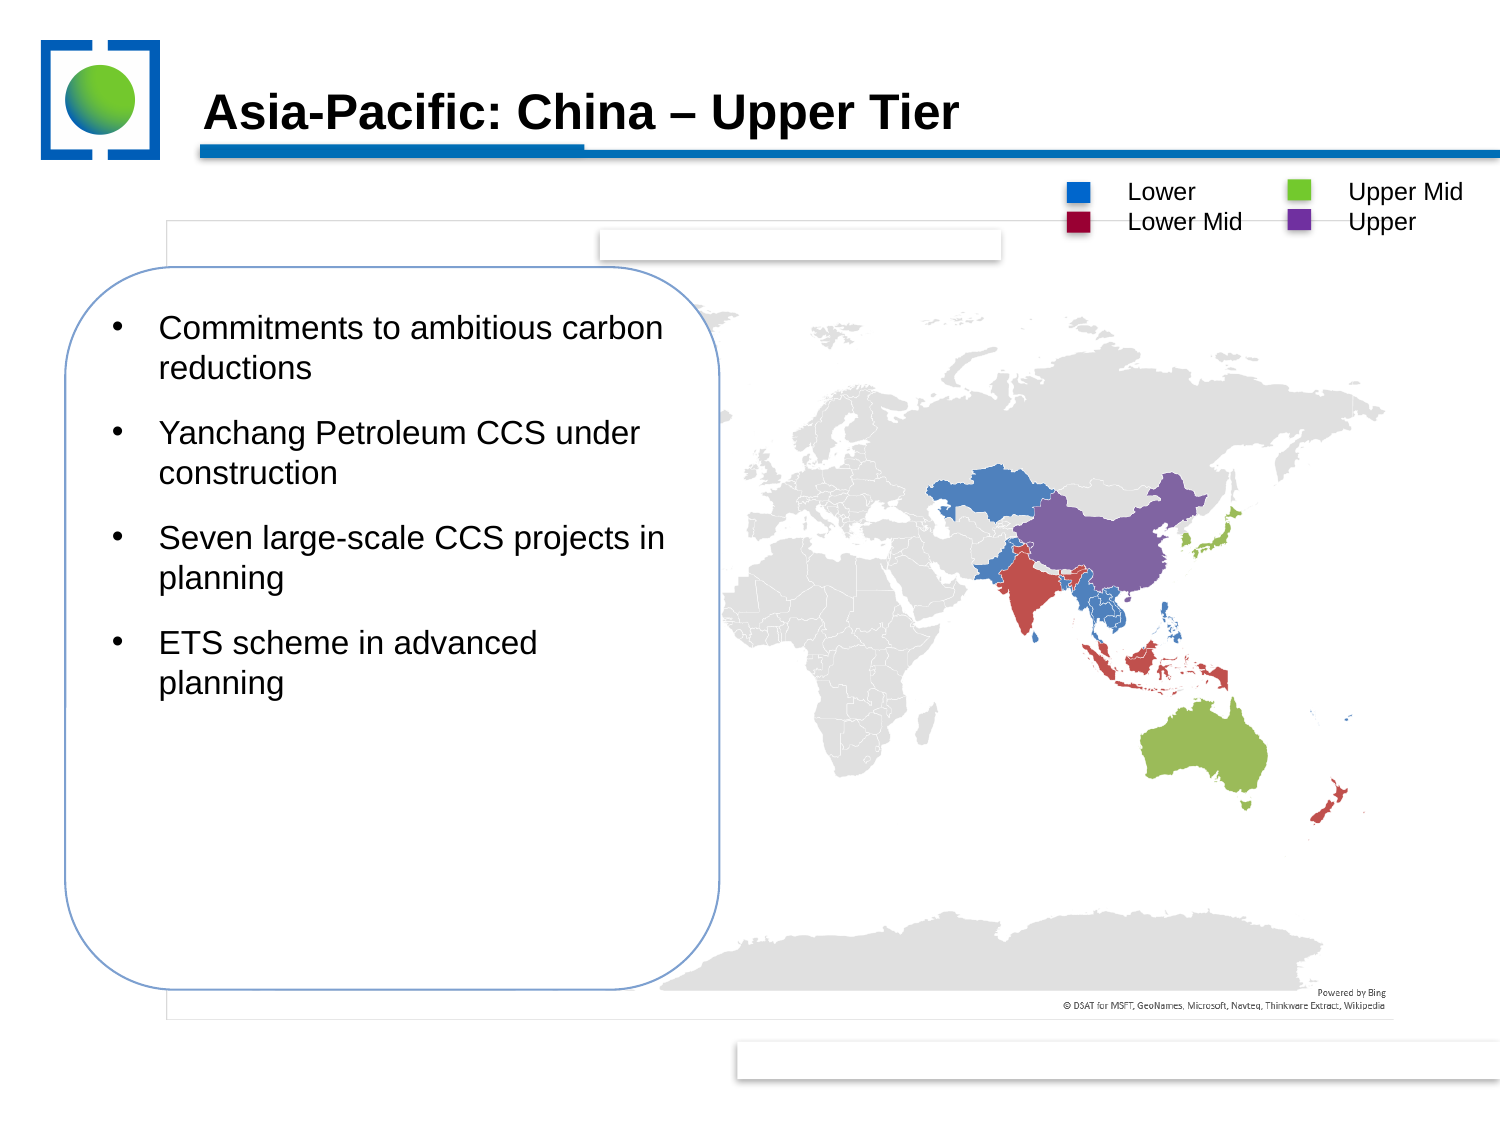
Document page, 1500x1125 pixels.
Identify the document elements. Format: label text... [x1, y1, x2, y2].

picture [165, 220, 1394, 1020]
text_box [1287, 167, 1480, 244]
text_box Commitments to ambitious carbon reductions Yanchang Petroleum CCS under construction Seven large-scale CCS projects in planning ETS scheme in advanced planning [63, 265, 160, 991]
picture [40, 40, 160, 160]
title Asia-Pacific: China – Upper Tier [187, 29, 1422, 147]
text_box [1066, 167, 1259, 244]
